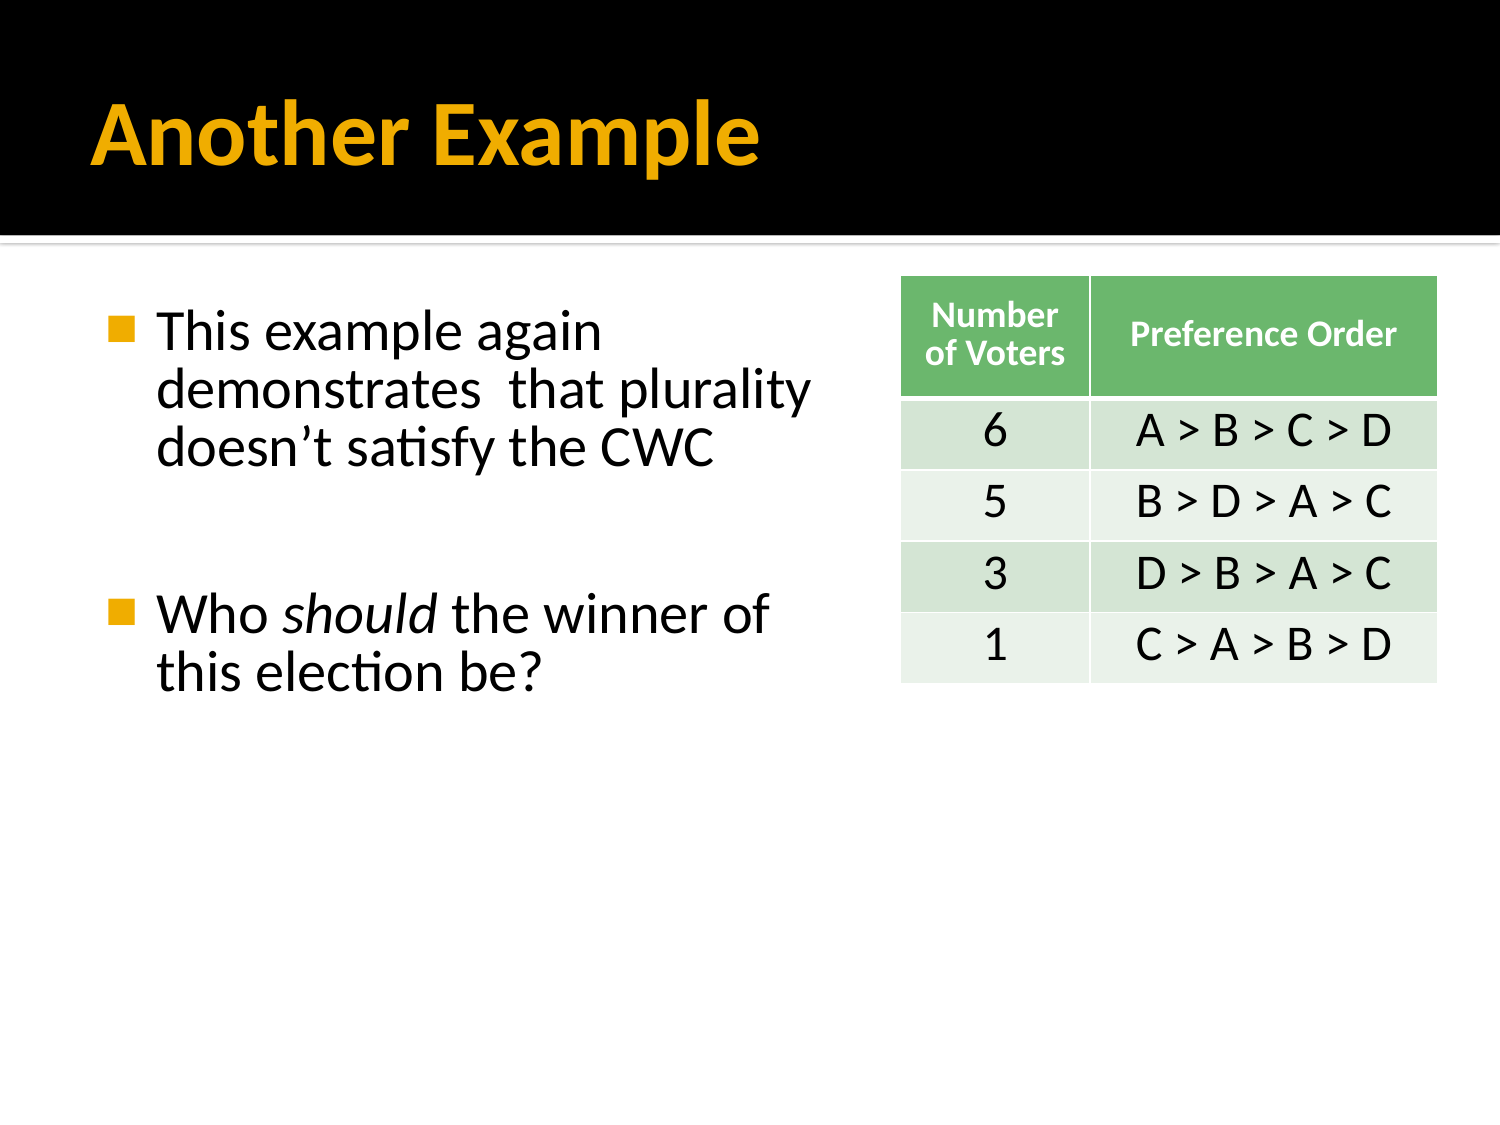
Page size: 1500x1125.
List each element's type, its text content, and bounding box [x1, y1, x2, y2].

table_header Preference Order [1091, 276, 1437, 396]
table_cell 6 [901, 401, 1089, 469]
table_cell D > B > A > C [1091, 542, 1437, 612]
table_cell 1 [901, 613, 1089, 683]
table_cell C > A > B > D [1091, 613, 1437, 683]
title Another Example [75, 25, 1425, 231]
table_cell 3 [901, 542, 1089, 612]
list This example again demonstrates that plurality doesn’t satisfy the CWC Who should the winner of this election be? [75, 291, 838, 1063]
table_cell 5 [901, 471, 1089, 540]
table_header Number of Voters [901, 276, 1089, 396]
table_cell B > D > A > C [1091, 471, 1437, 540]
table_cell A > B > C > D [1091, 401, 1437, 469]
